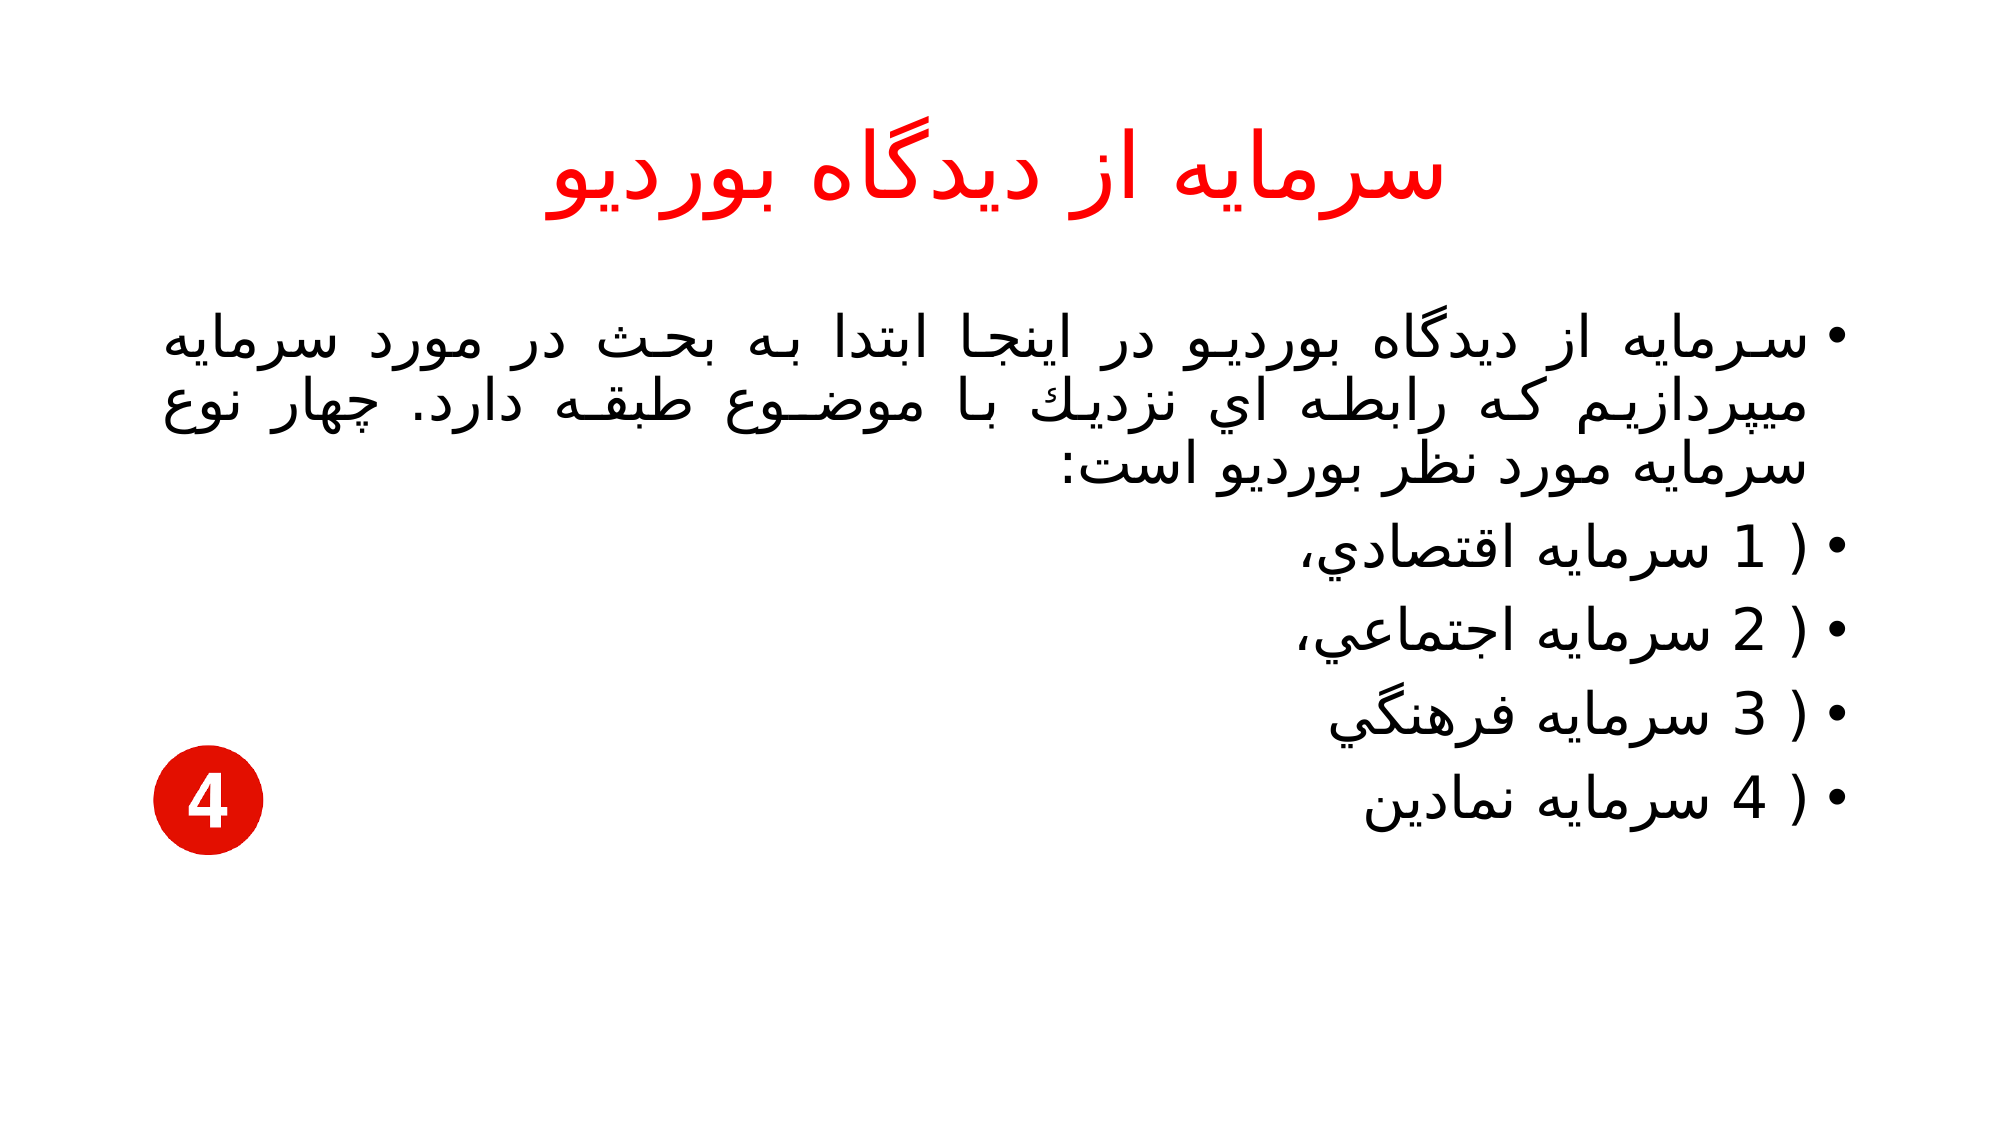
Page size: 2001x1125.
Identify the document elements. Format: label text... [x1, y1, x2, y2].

picture [137, 728, 281, 872]
list سرمايه از ديدگاه بورديو در اينجا ابتدا به بحث در مورد سرمايه ميپردازيم كه رابطه اي نزديك با موضـوع طبقـه دارد. چهار نوع سرمايه مورد نظر بورديو است: ( 1 سرمايه اقتصادي، ( 2 سرمايه اجتماعي، ( 3 سرمايه فرهنگي ( 4 سرمايه نمادين [137, 299, 1863, 1014]
title سرمایه از دیدگاه بوردیو [137, 59, 1863, 278]
